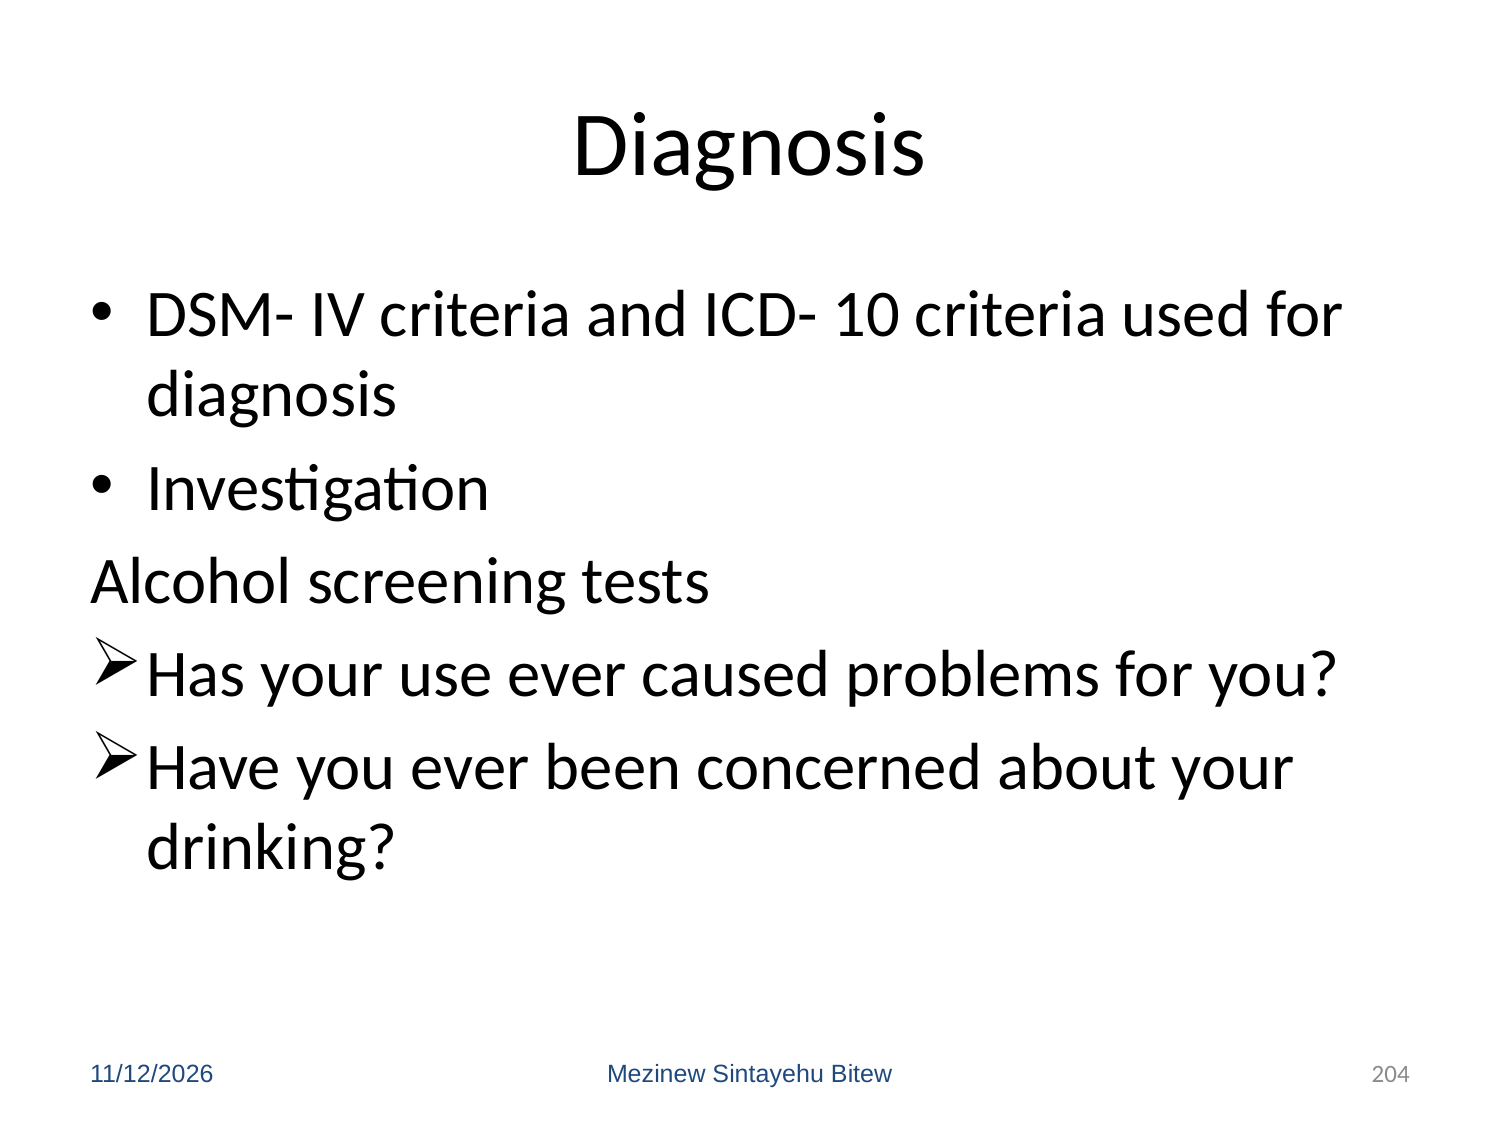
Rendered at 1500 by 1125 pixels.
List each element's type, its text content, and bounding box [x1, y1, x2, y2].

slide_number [75, 1042, 425, 1103]
list DSM- IV criteria and ICD- 10 criteria used for diagnosis Investigation Alcohol screening tests Has your use ever caused problems for you? Have you ever been concerned about your drinking? [75, 262, 1425, 1005]
title Diagnosis [75, 45, 1425, 233]
footer Mezinew Sintayehu Bitew [512, 1042, 988, 1103]
slide_number 204 [1074, 1042, 1425, 1103]
